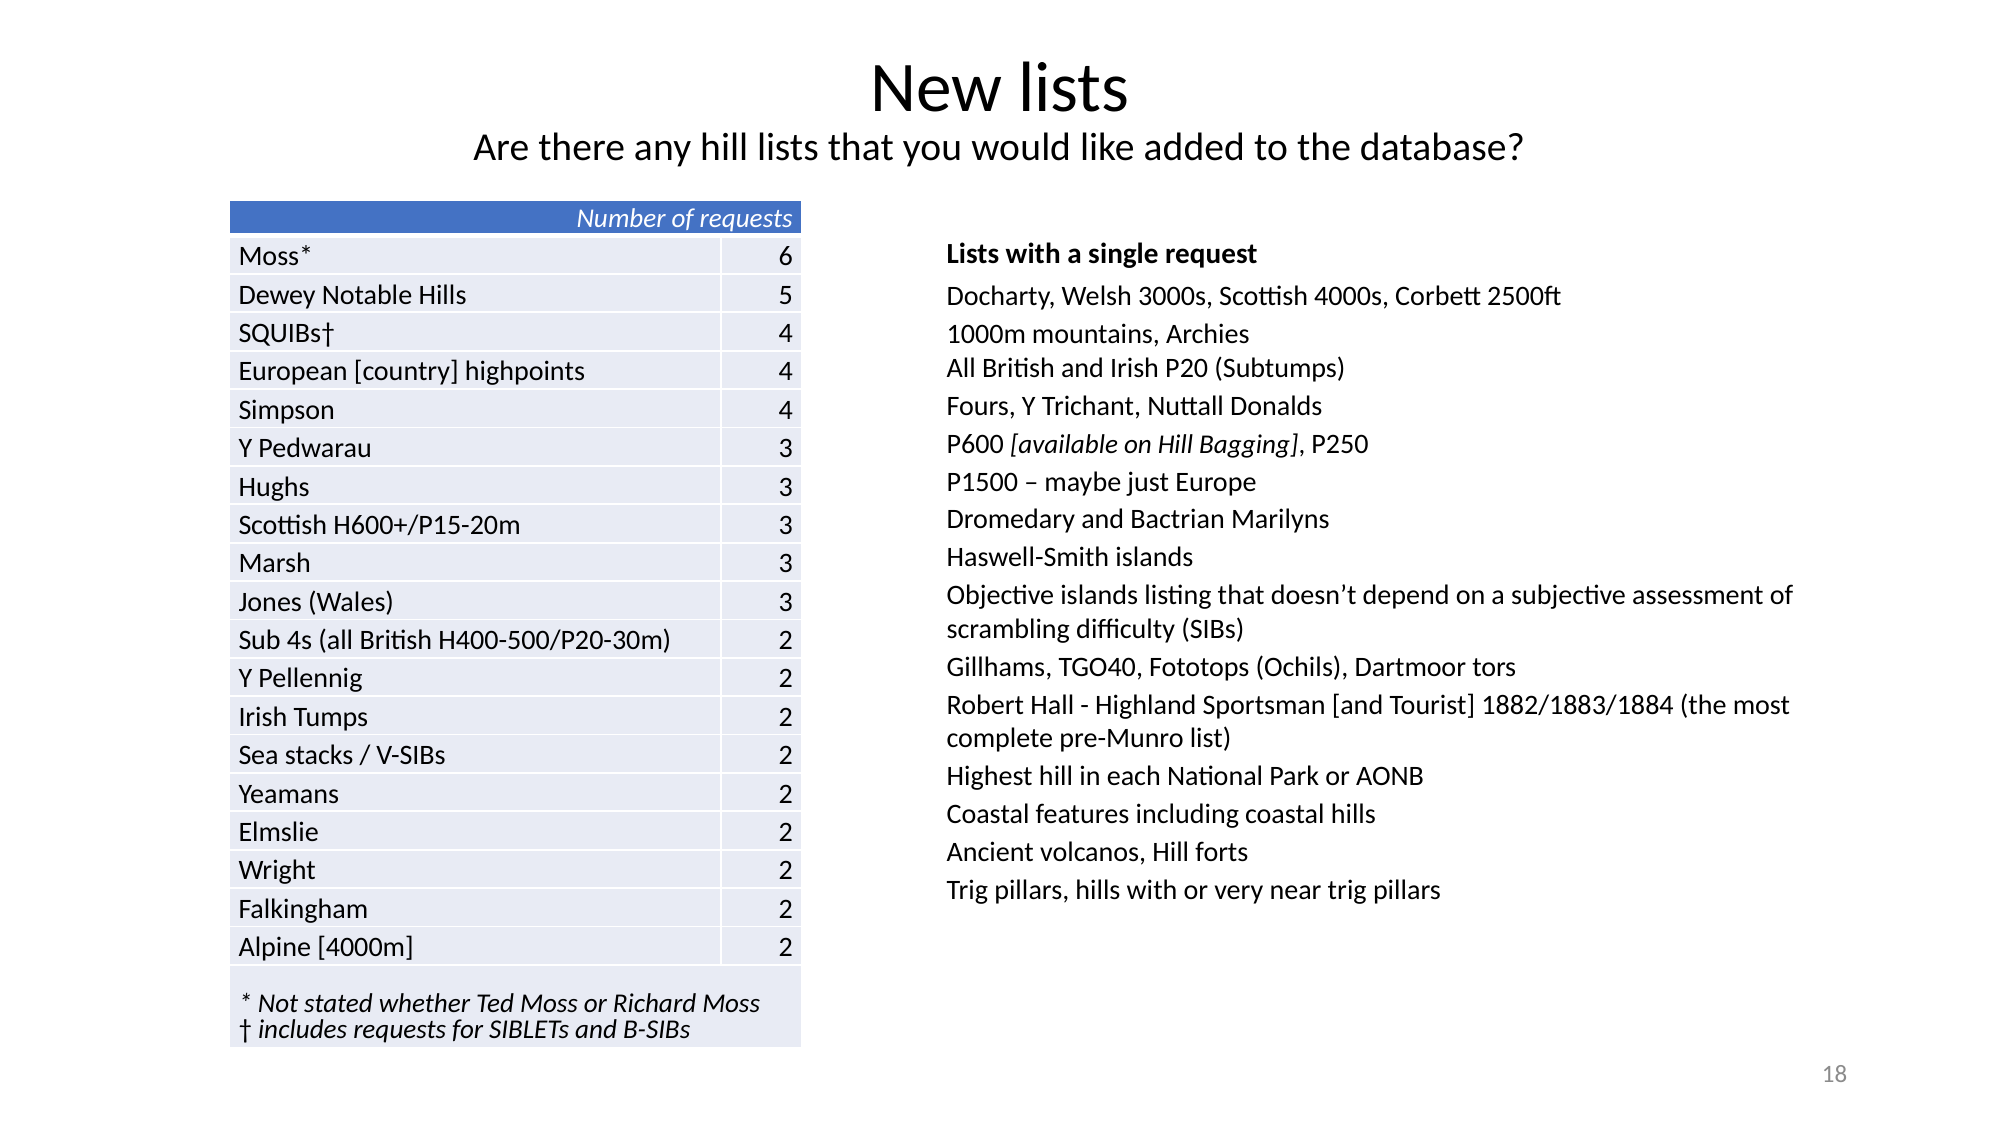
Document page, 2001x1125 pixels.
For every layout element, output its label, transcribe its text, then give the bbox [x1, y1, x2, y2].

table_cell 4 [722, 313, 801, 350]
title New lists Are there any hill lists that you would like added to the database? [137, 42, 1863, 177]
table_cell 3 [722, 505, 801, 542]
table_cell 2 [722, 889, 801, 926]
table_cell Sub 4s (all British H400-500/P20-30m) [230, 620, 720, 657]
table_cell Yeamans [230, 774, 720, 810]
table_cell Dewey Notable Hills [230, 275, 720, 311]
table_cell 3 [722, 582, 801, 619]
table_cell 2 [722, 927, 801, 964]
table_cell 3 [722, 544, 801, 580]
table_cell 2 [722, 812, 801, 849]
table_cell Alpine [4000m] [230, 927, 720, 964]
text_box Lists with a single request Docharty, Welsh 3000s, Scottish 4000s, Corbett 2500ft 1000m mountains, Archies All British and Irish P20 (Subtumps) Fours, Y Trichant, Nuttall Donalds P600 [available on Hill Bagging], P250 P1500 – maybe just Europe Dromedary and Bactrian Marilyns Haswell-Smith islands Objective islands listing that doesn’t depend on a subjective assessment of scrambling difficulty (SIBs) Gillhams, TGO40, Fototops (Ochils), Dartmoor tors Robert Hall - Highland Sportsman [and Tourist] 1882/1883/1884 (the most complete pre-Munro list) Highest hill in each National Park or AONB Coastal features including coastal hills Ancient volcanos, Hill forts Trig pillars, hills with or very near trig pillars [931, 226, 1839, 913]
table_cell 4 [722, 390, 801, 427]
table_cell 6 [722, 238, 801, 273]
table_cell * Not stated whether Ted Moss or Richard Moss † includes requests for SIBLETs and B-SIBs [230, 966, 801, 1047]
table_cell Hughs [230, 467, 720, 503]
table_cell 5 [722, 275, 801, 311]
table_cell Sea stacks / V-SIBs [230, 735, 720, 772]
table_cell 3 [722, 467, 801, 503]
table_header Number of requests [230, 201, 801, 233]
table_cell 2 [722, 735, 801, 772]
table_cell 2 [722, 697, 801, 734]
table_cell 4 [722, 352, 801, 388]
table_cell SQUIBs† [230, 313, 720, 350]
table_cell 2 [722, 620, 801, 657]
table_cell 2 [722, 659, 801, 695]
table_cell Irish Tumps [230, 697, 720, 734]
table_cell Jones (Wales) [230, 582, 720, 619]
table_cell 2 [722, 774, 801, 810]
table_cell Scottish H600+/P15-20m [230, 505, 720, 542]
table_cell Falkingham [230, 889, 720, 926]
table_cell European [country] highpoints [230, 352, 720, 388]
table_cell 3 [722, 428, 801, 465]
slide_number 18 [1412, 1042, 1863, 1103]
table_cell Y Pedwarau [230, 428, 720, 465]
table_cell Simpson [230, 390, 720, 427]
table_cell 2 [722, 851, 801, 887]
table_cell Marsh [230, 544, 720, 580]
table_cell Y Pellennig [230, 659, 720, 695]
table_cell Wright [230, 851, 720, 887]
table_cell Moss* [230, 238, 720, 273]
table_cell Elmslie [230, 812, 720, 849]
